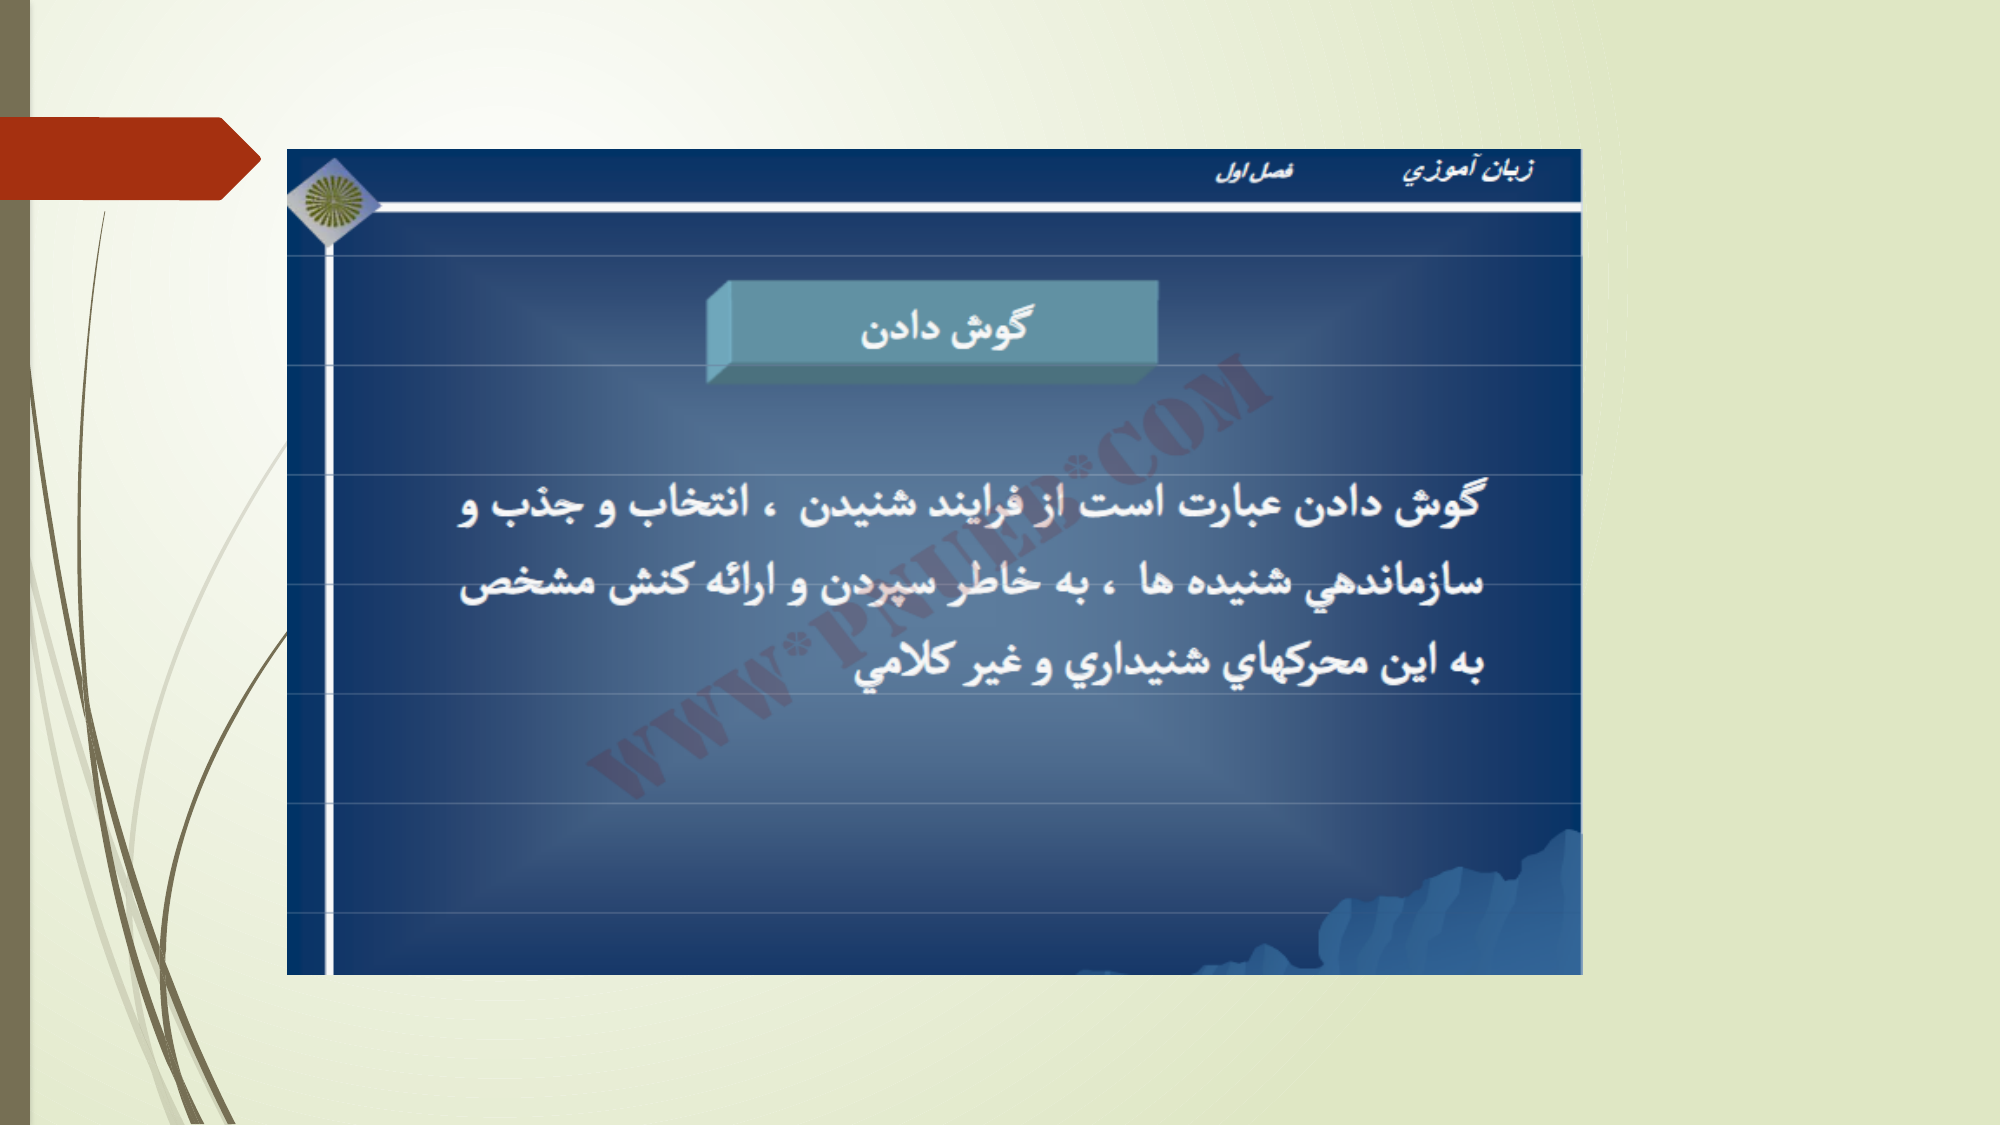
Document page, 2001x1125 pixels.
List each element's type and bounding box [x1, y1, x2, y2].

picture [287, 149, 1584, 976]
